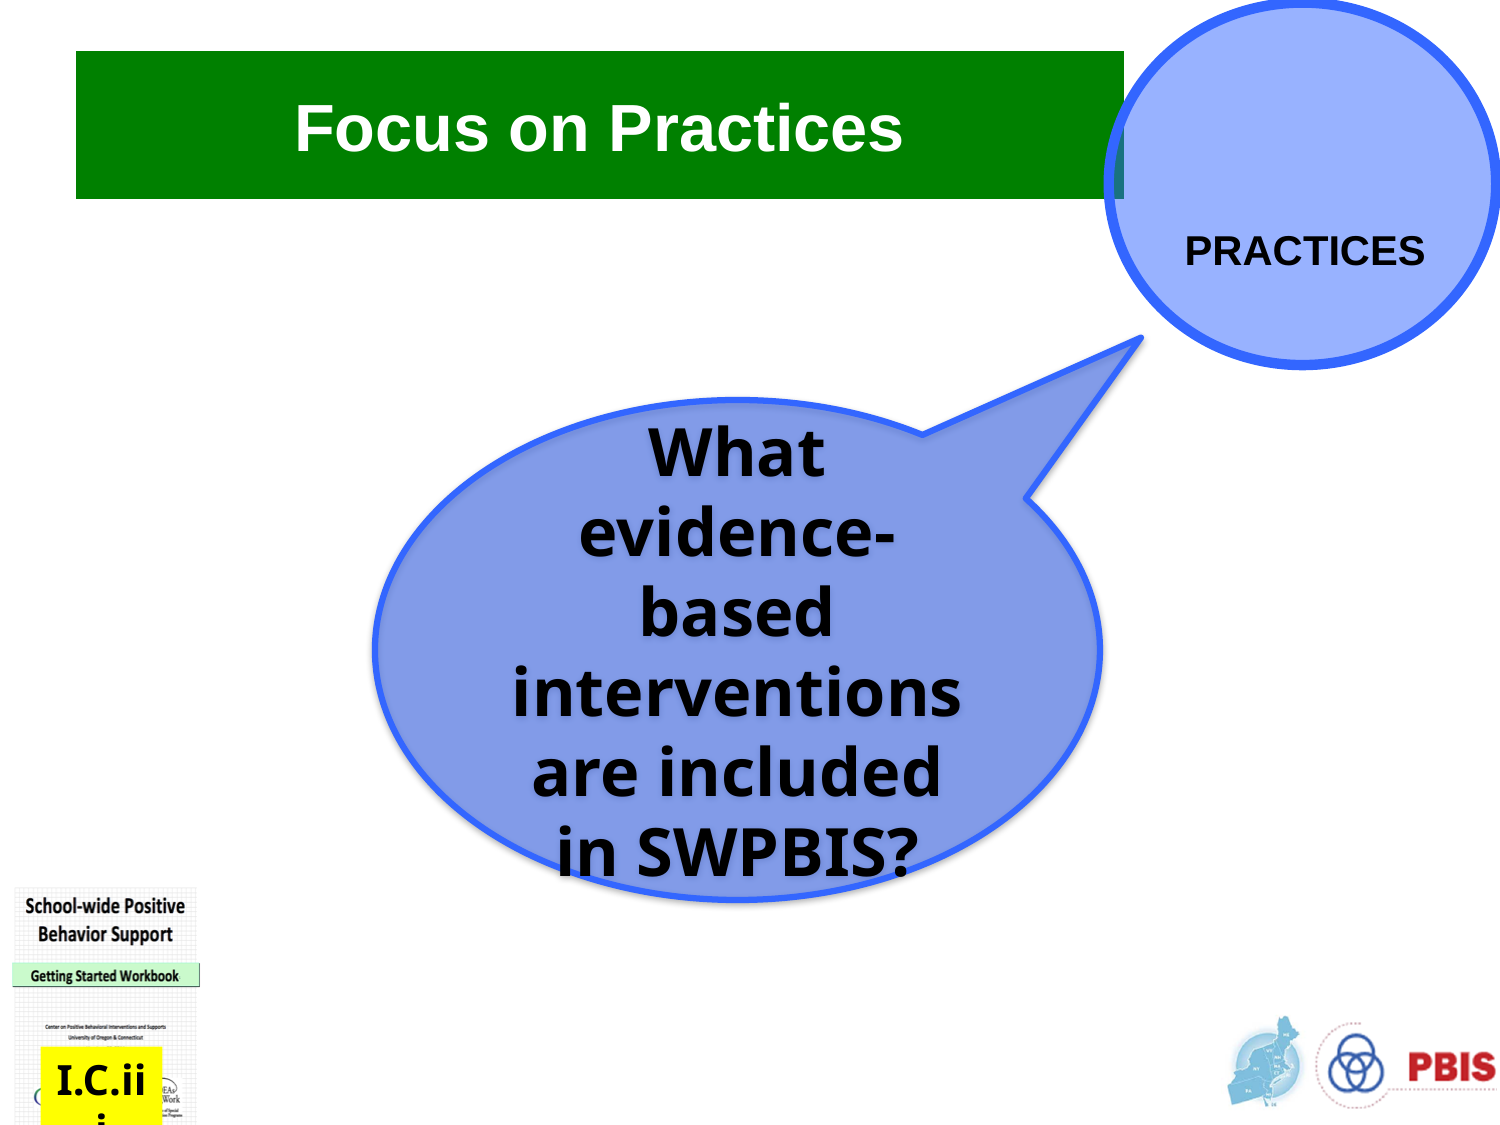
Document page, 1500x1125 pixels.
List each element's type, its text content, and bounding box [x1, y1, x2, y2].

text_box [0, 874, 238, 1125]
picture [1209, 1004, 1497, 1119]
text_box What evidence-based interventions are included in SWPBIS? [374, 353, 1117, 901]
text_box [1108, 2, 1497, 366]
text_box Focus on Practices [74, 49, 1103, 200]
